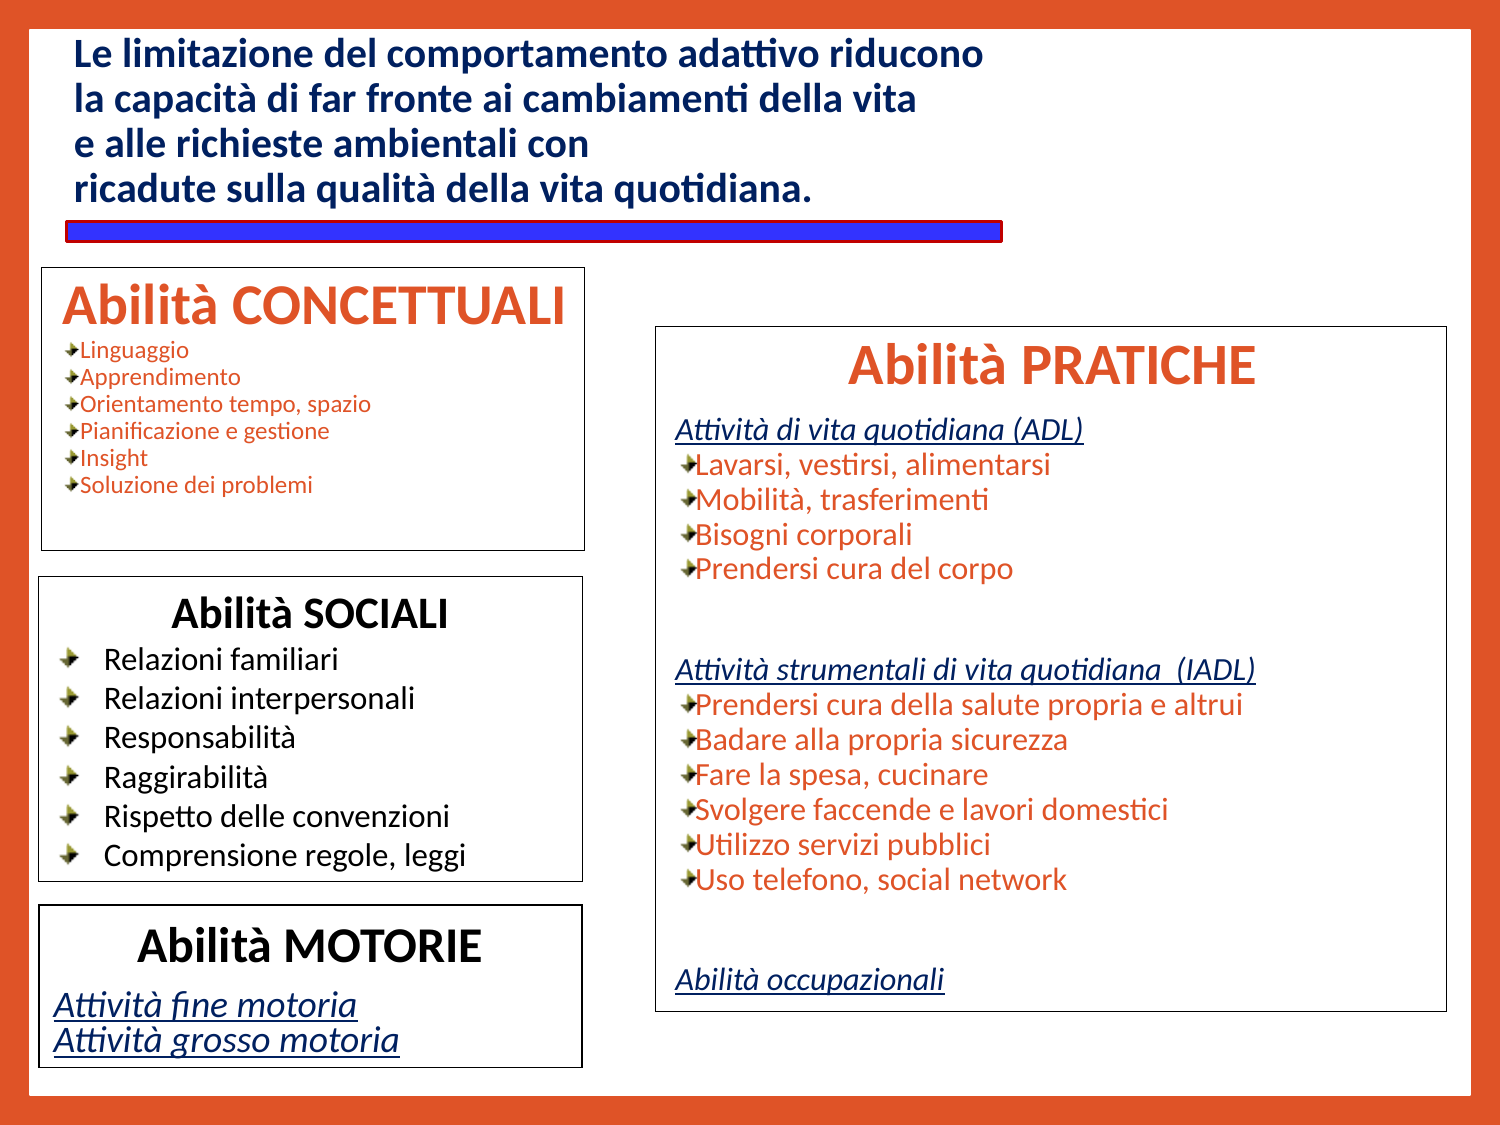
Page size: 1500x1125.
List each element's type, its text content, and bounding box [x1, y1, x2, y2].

picture [60, 339, 81, 359]
picture [53, 643, 82, 671]
picture [60, 393, 81, 413]
picture [53, 721, 82, 750]
picture [53, 839, 82, 868]
picture [60, 420, 81, 440]
text_box Abilità SOCIALI Relazioni familiari Relazioni interpersonali Responsabilità Raggirabilità Rispetto delle convenzioni Comprensione regole, leggi [38, 576, 583, 882]
picture [60, 366, 81, 386]
title Le limitazione del comportamento adattivo riducono la capacità di far fronte ai cambiamenti della vita e alle richieste ambientali con ricadute sulla qualità della vita quotidiana. [58, 23, 1085, 220]
picture [675, 690, 700, 716]
picture [675, 485, 700, 510]
list Abilità PRATICHE Attività di vita quotidiana (ADL) Lavarsi, vestirsi, alimentarsi Mobilità, trasferimenti Bisogni corporali Prendersi cura del corpo Attività strumentali di vita quotidiana (IADL) Prendersi cura della salute propria e altrui Badare alla propria sicurezza Fare la spesa, cucinare Svolgere faccende e lavori domestici Utilizzo servizi pubblici Uso telefono, social network Abilità occupazionali [655, 326, 1447, 1012]
picture [675, 760, 700, 786]
picture [675, 450, 700, 476]
picture [60, 446, 81, 467]
picture [675, 520, 700, 545]
picture [53, 761, 82, 789]
picture [675, 865, 700, 890]
picture [53, 682, 82, 711]
list Abilità CONCETTUALI Linguaggio Apprendimento Orientamento tempo, spazio Pianificazione e gestione Insight Soluzione dei problemi [41, 267, 585, 551]
text_box [65, 220, 1003, 243]
picture [675, 725, 700, 751]
text_box Abilità MOTORIE Attività fine motoria Attività grosso motoria [38, 904, 583, 1068]
picture [60, 473, 81, 494]
picture [675, 830, 700, 855]
picture [675, 555, 700, 580]
picture [675, 795, 700, 820]
picture [53, 800, 82, 829]
